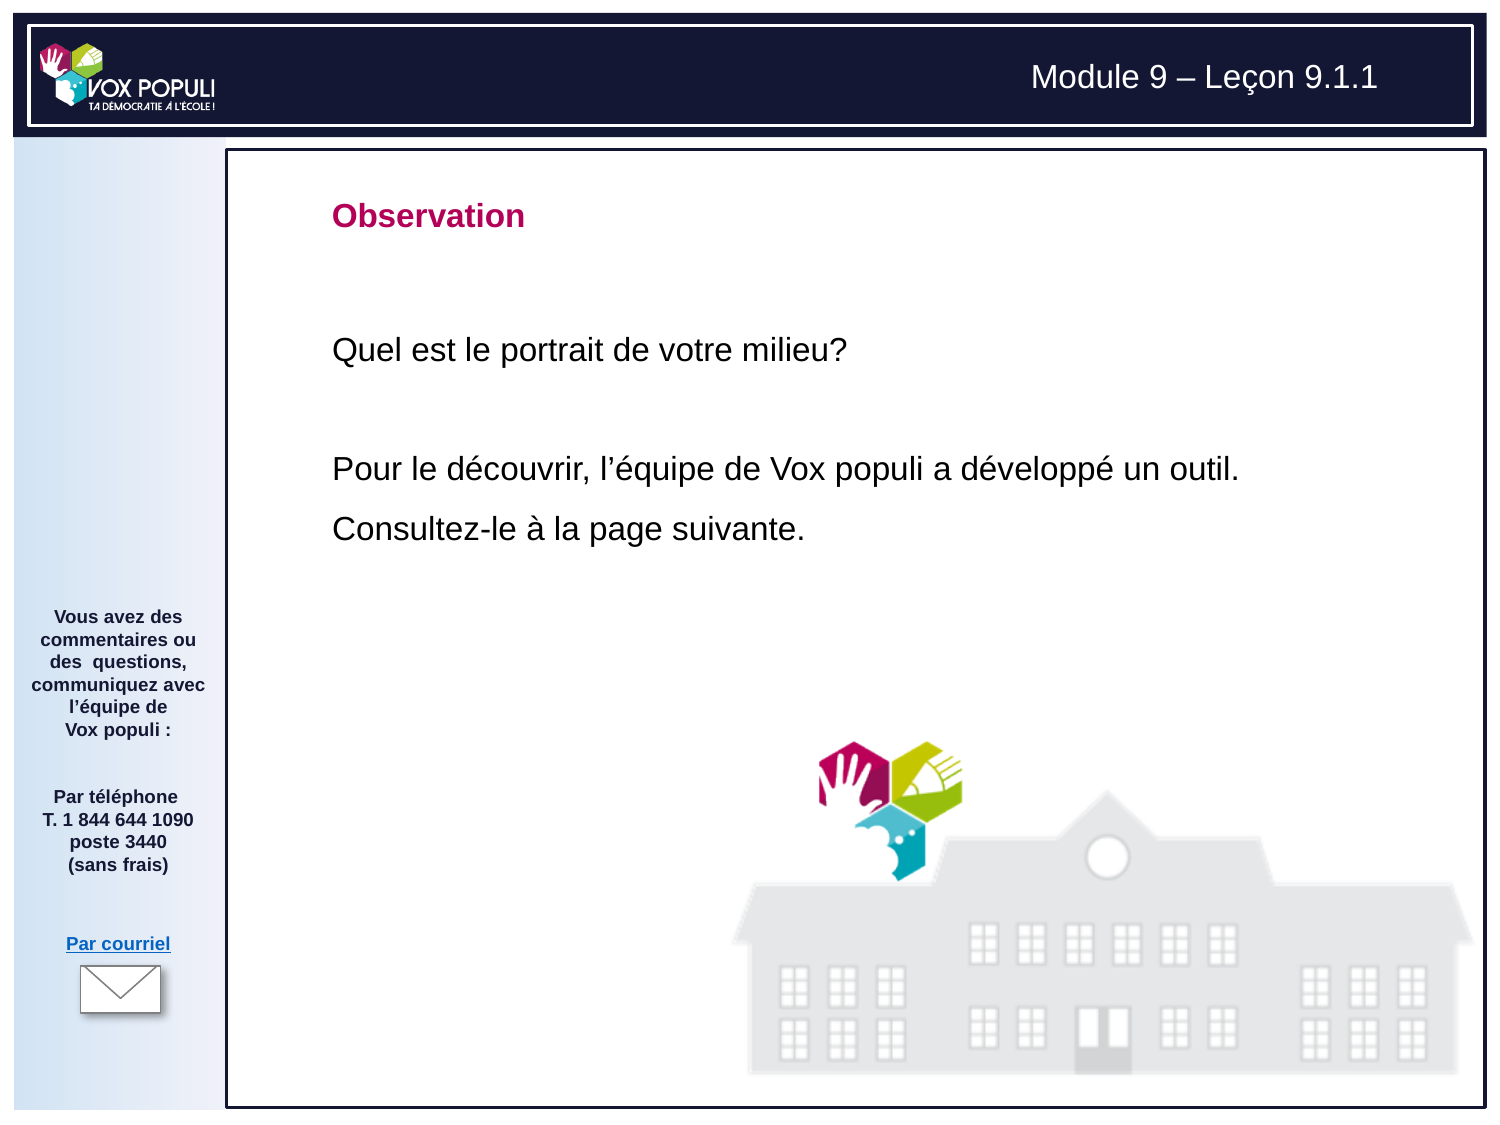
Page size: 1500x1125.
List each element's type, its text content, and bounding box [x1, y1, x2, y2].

title Quel est le portrait de votre milieu? Pour le découvrir, l’équipe de Vox populi a développé un outil. Consultez-le à la page suivante. [317, 300, 1395, 434]
picture [691, 723, 1483, 1097]
picture [39, 42, 215, 111]
